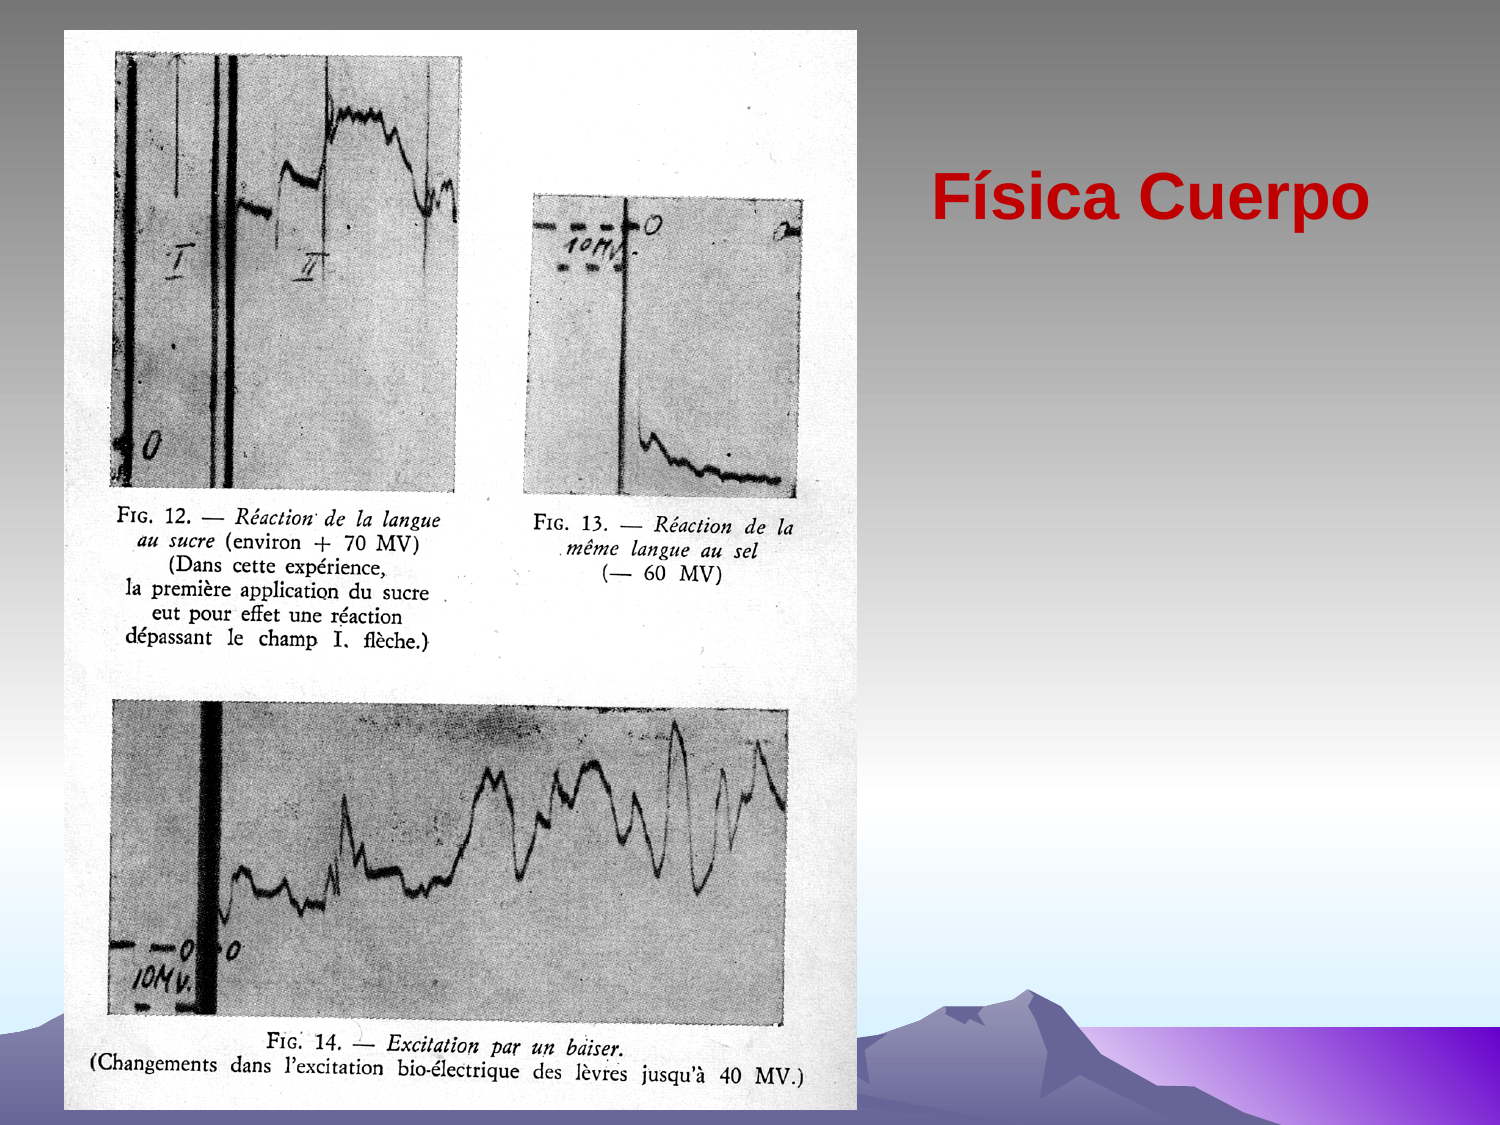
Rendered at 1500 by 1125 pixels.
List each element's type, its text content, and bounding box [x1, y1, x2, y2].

title Física Cuerpo [861, 113, 1459, 273]
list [64, 30, 857, 1110]
